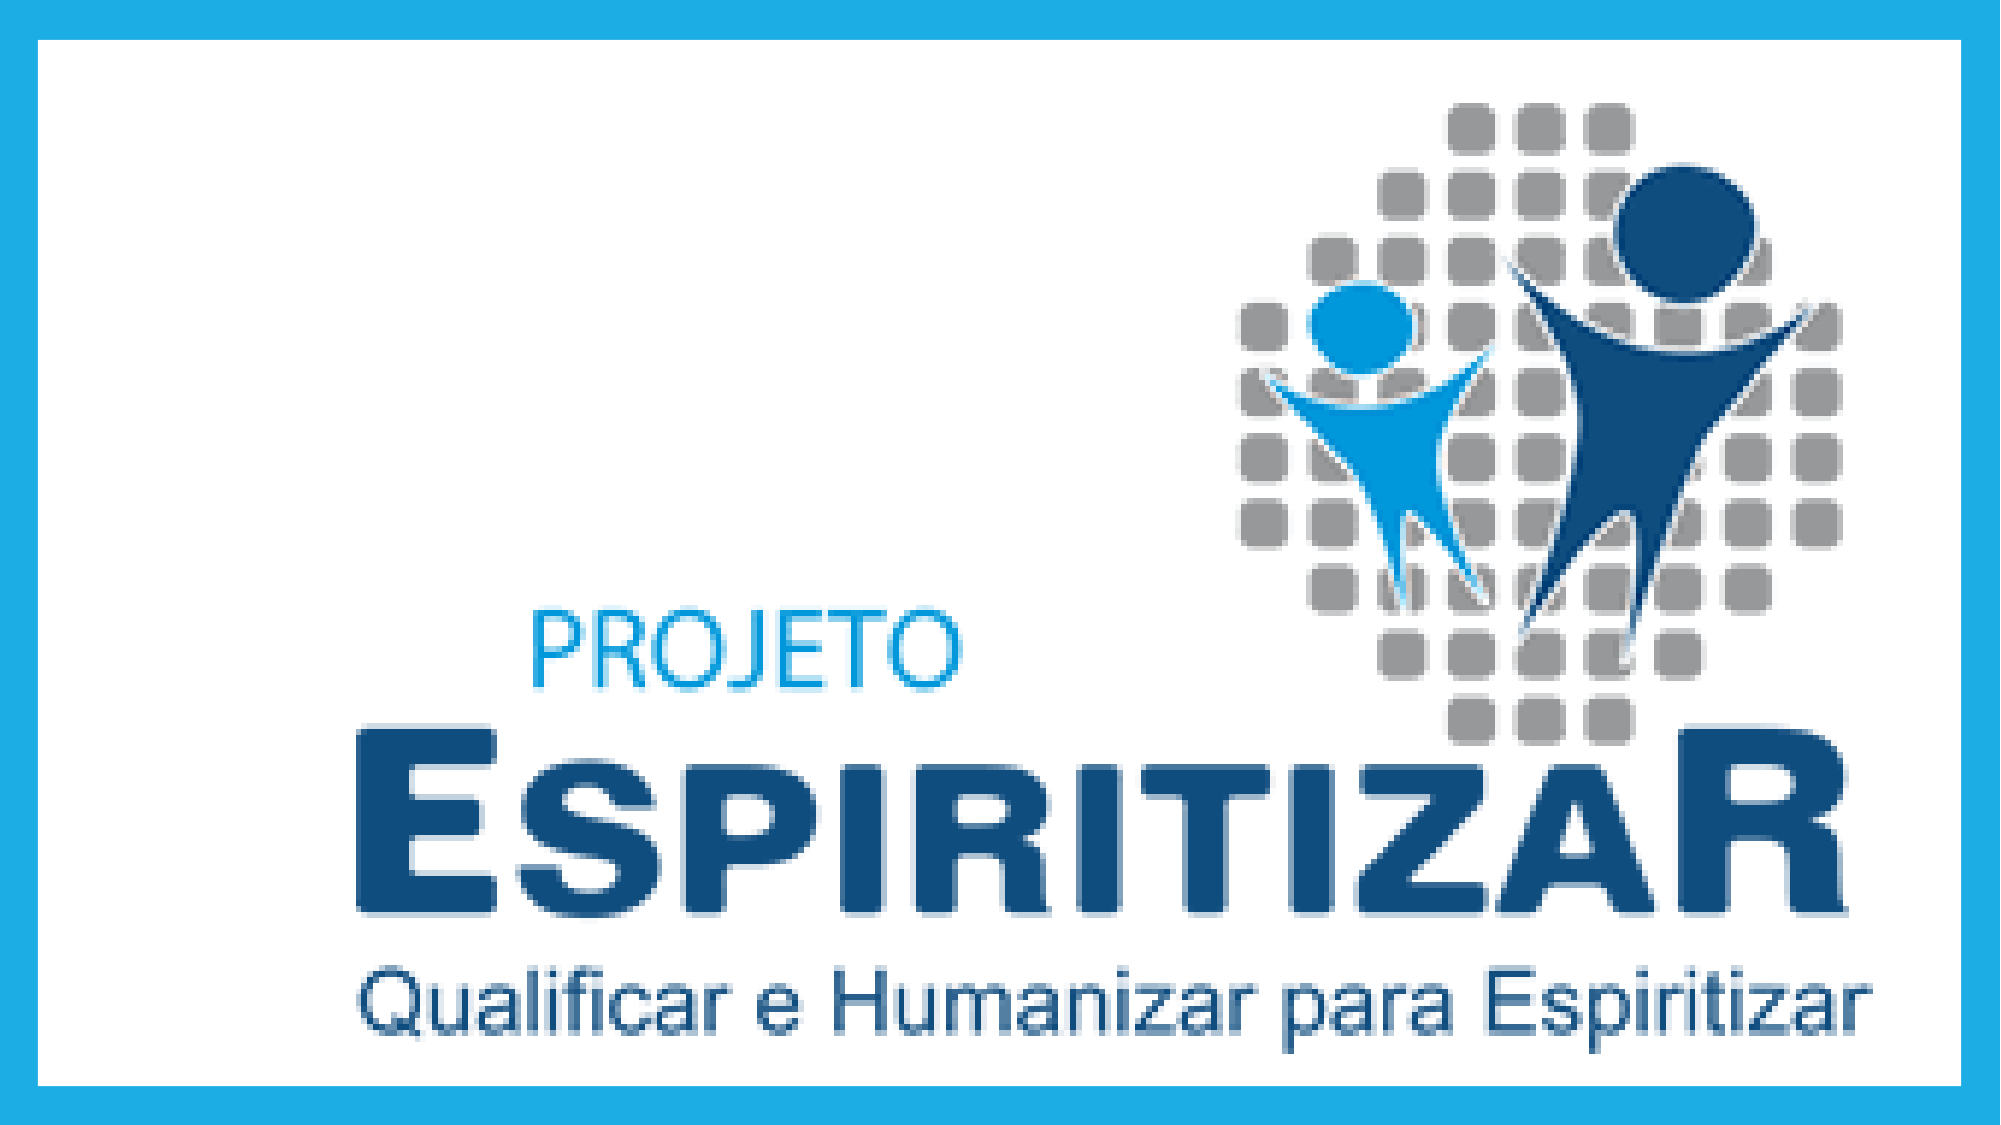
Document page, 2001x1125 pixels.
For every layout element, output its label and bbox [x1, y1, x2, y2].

picture [356, 103, 1874, 1054]
